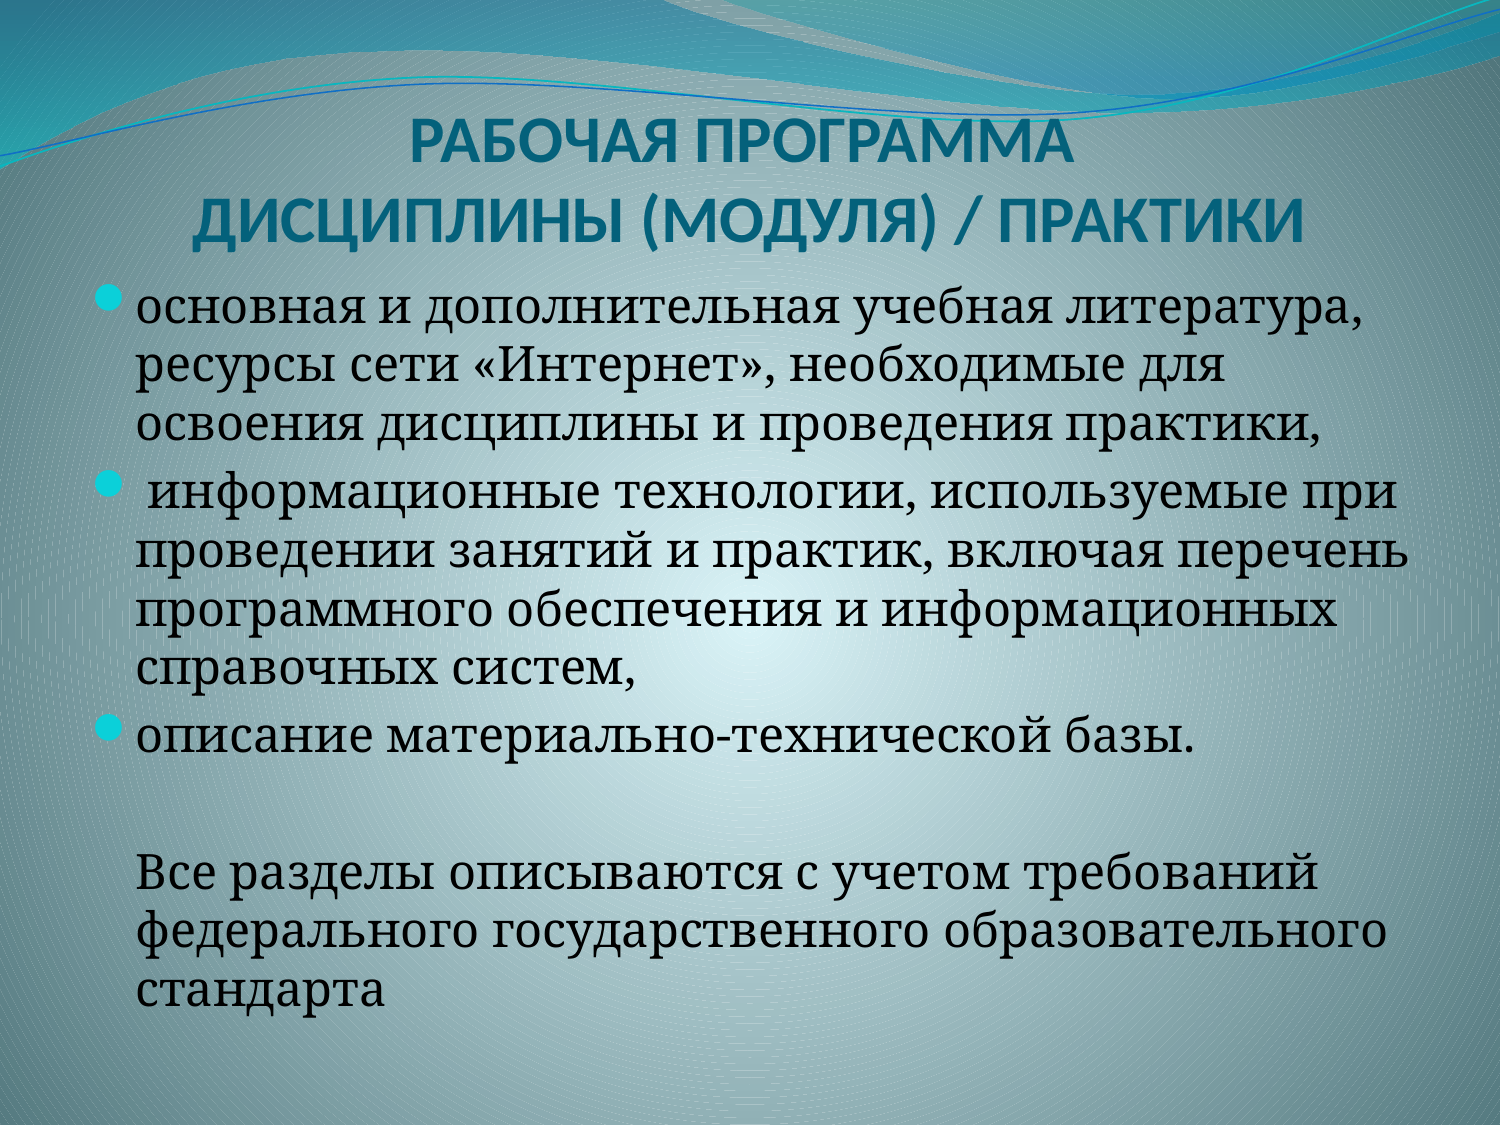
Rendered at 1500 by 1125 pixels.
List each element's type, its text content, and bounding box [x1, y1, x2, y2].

title РАБОЧАЯ ПРОГРАММА ДИСЦИПЛИНЫ (МОДУЛЯ) / ПРАКТИКИ [75, 113, 1425, 256]
list основная и дополнительная учебная литература, ресурсы сети «Интернет», необходимые для освоения дисциплины и проведения практики, информационные технологии, используемые при проведении занятий и практик, включая перечень программного обеспечения и информационных справочных систем, описание материально-технической базы. Все разделы описываются с учетом требований федерального государственного образовательного стандарта [76, 267, 1427, 1035]
